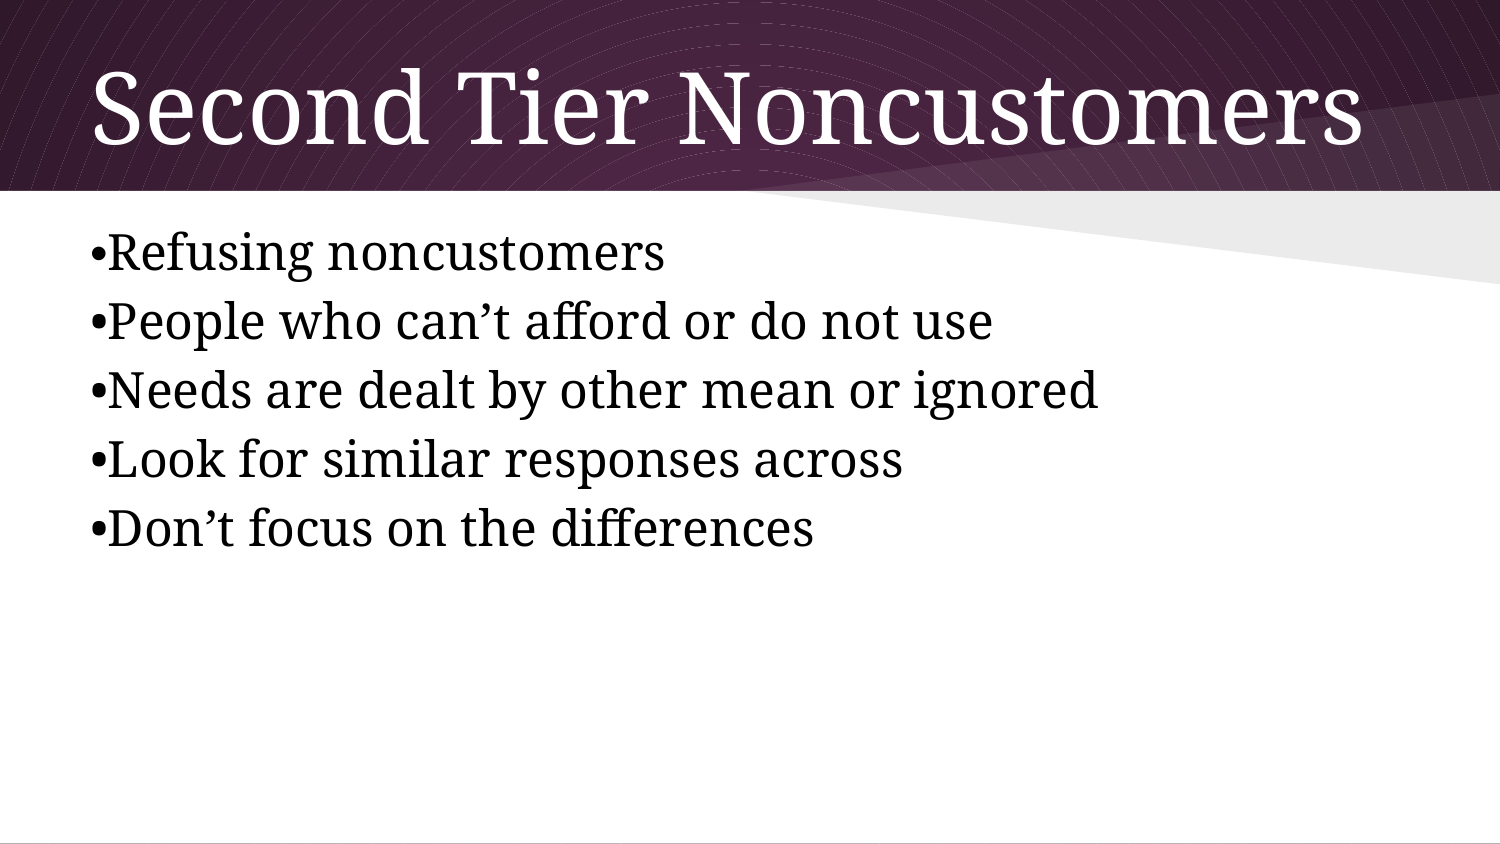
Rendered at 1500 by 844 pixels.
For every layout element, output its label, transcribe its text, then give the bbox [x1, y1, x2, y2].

title Second Tier Noncustomers [75, 33, 1425, 175]
list •Refusing noncustomers •People who can’t afford or do not use •Needs are dealt by other mean or ignored •Look for similar responses across •Don’t focus on the differences [75, 196, 1425, 808]
